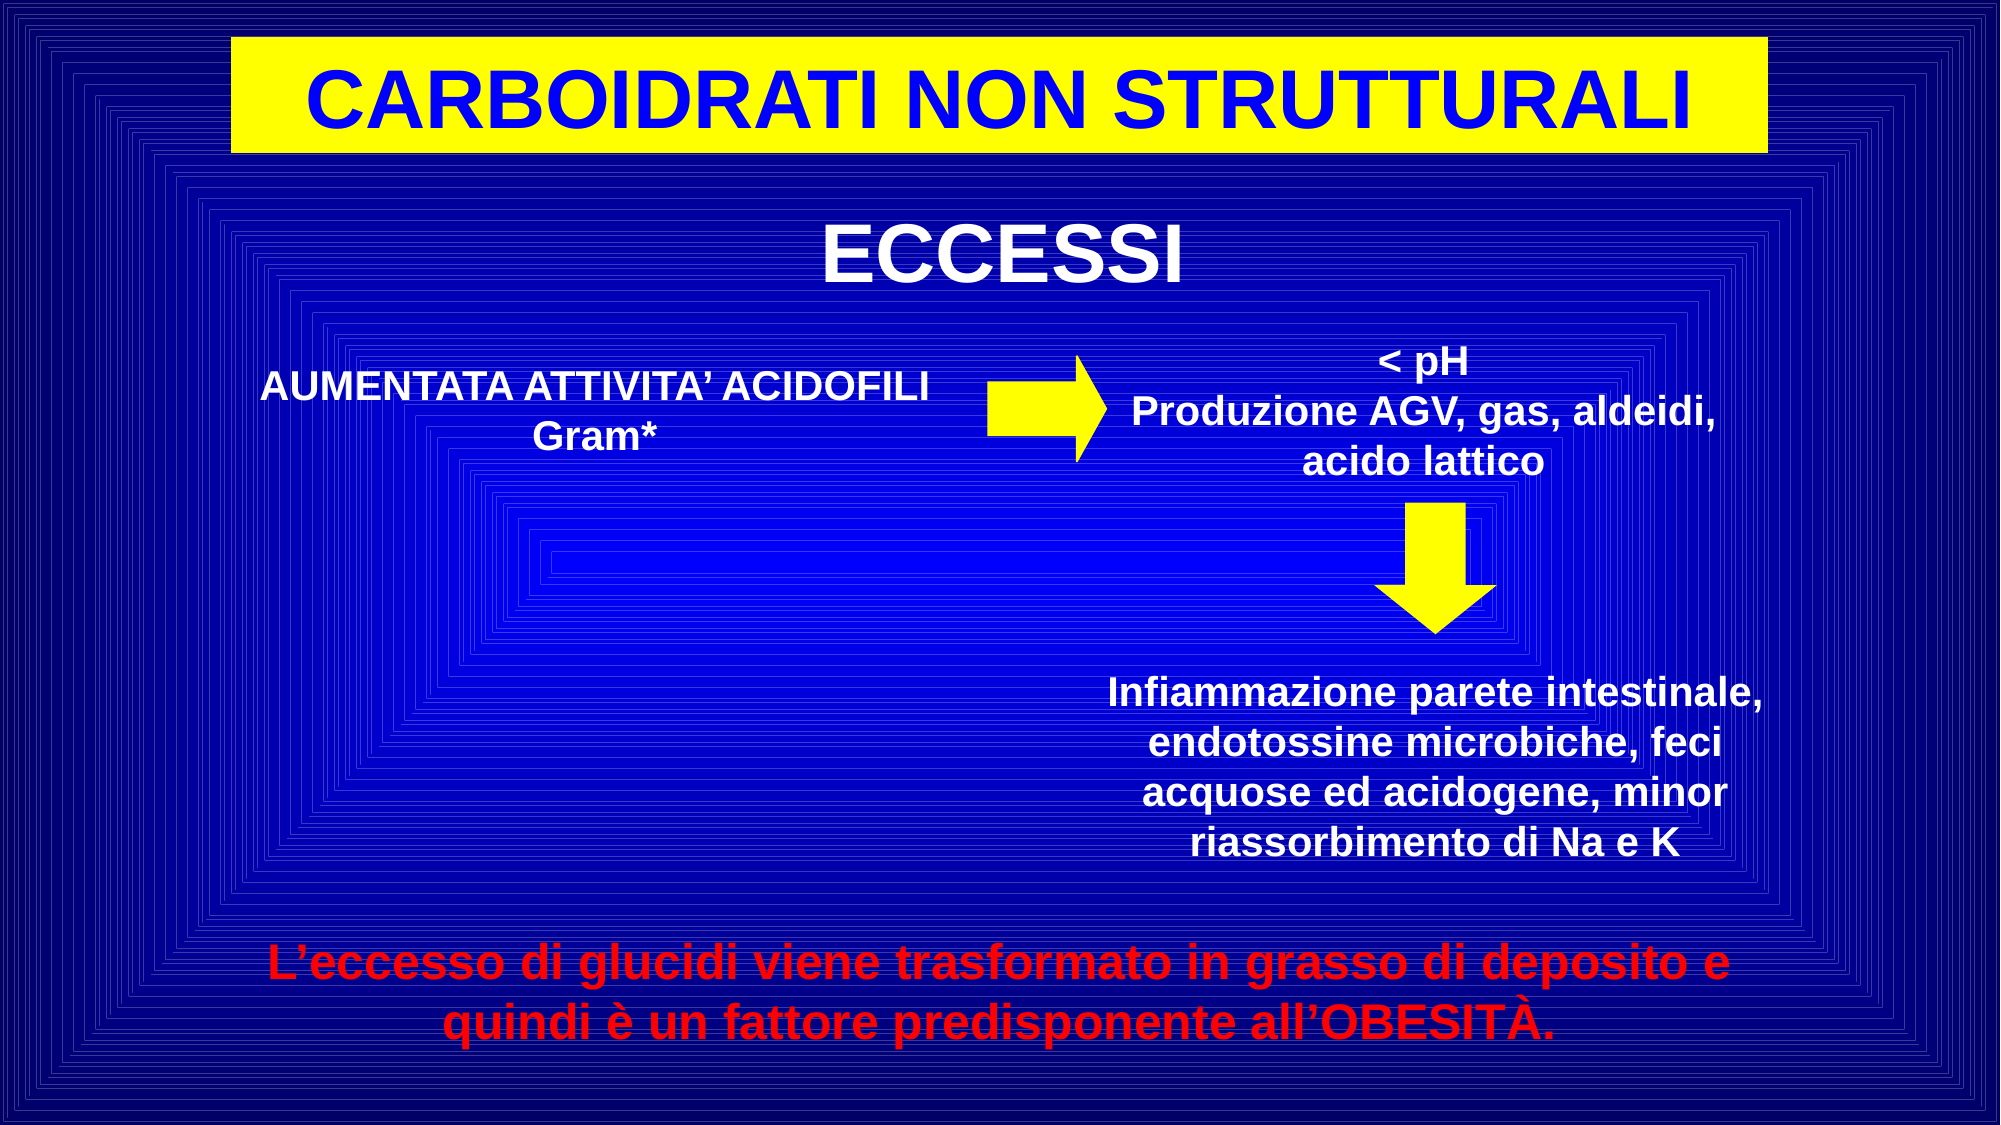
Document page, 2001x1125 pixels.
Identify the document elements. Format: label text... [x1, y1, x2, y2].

text_box < pH Produzione AGV, gas, aldeidi, acido lattico [1116, 326, 1732, 492]
text_box CARBOIDRATI NON STRUTTURALI [232, 37, 1768, 153]
text_box Infiammazione parete intestinale, endotossine microbiche, feci acquose ed acidogene, minor riassorbimento di Na e K [1091, 656, 1780, 872]
text_box ECCESSI [805, 191, 1201, 307]
text_box [1376, 503, 1495, 634]
text_box AUMENTATA ATTIVITA’ ACIDOFILI Gram* [244, 351, 945, 466]
text_box L’eccesso di glucidi viene trasformato in grasso di deposito e quindi è un fattore predisponente all’OBESITÀ. [232, 922, 1768, 1057]
text_box [988, 355, 1107, 462]
